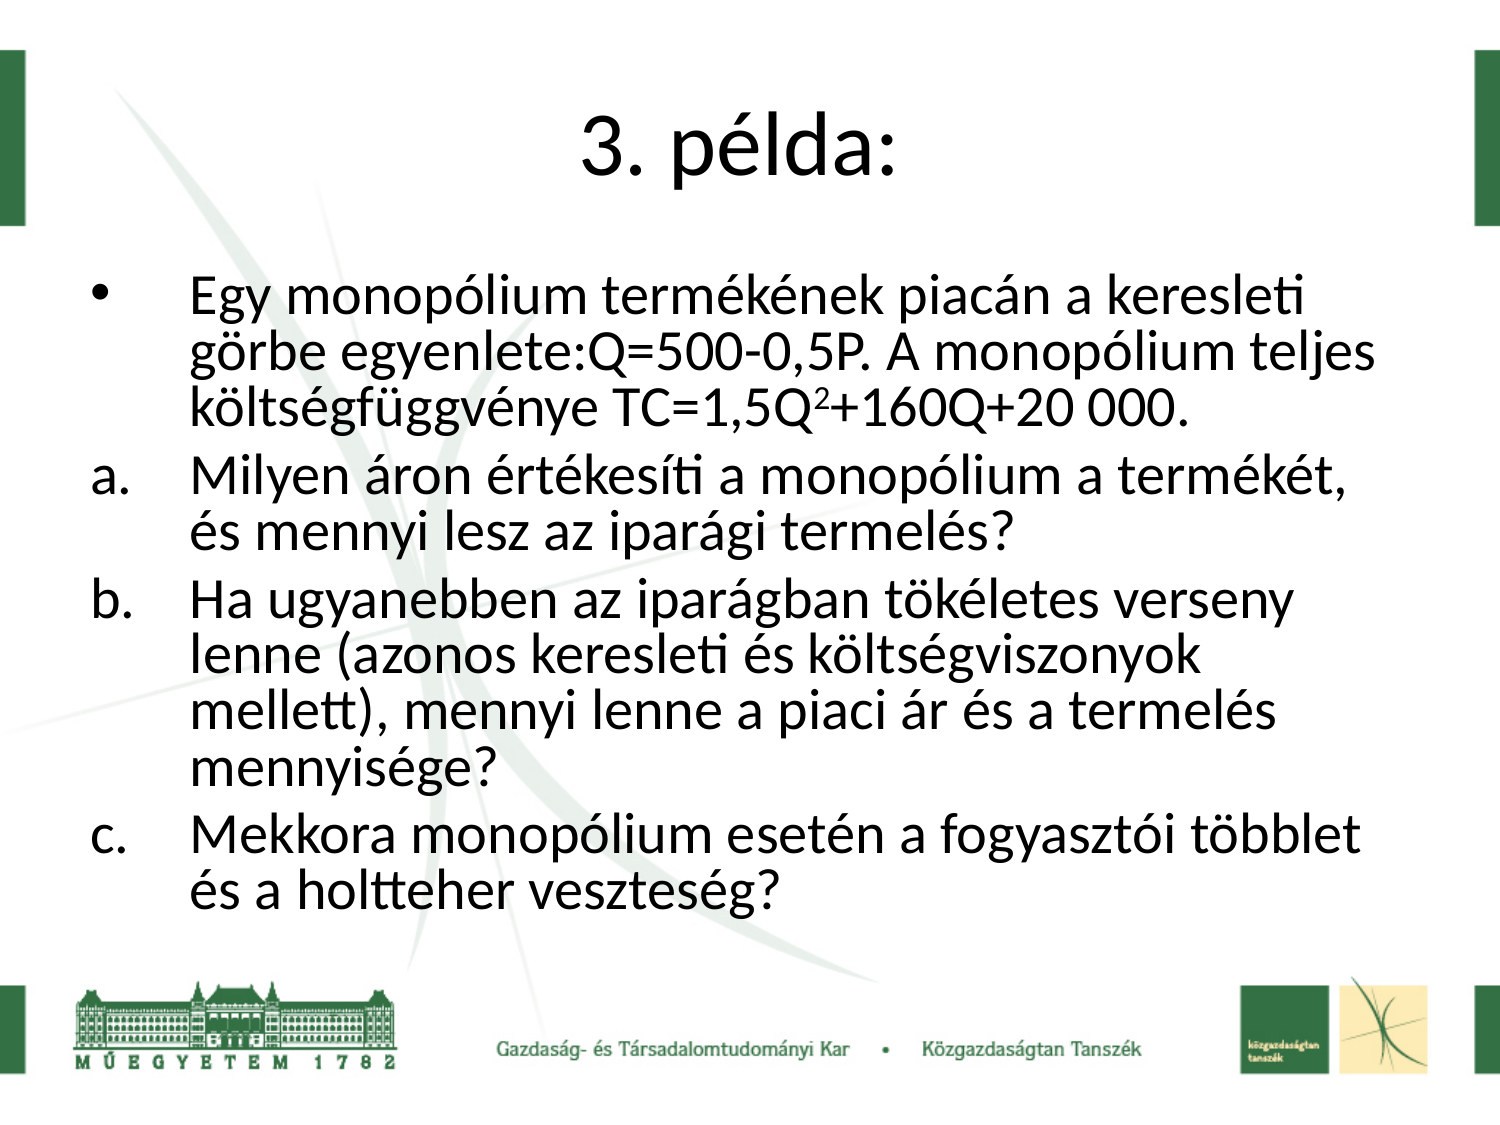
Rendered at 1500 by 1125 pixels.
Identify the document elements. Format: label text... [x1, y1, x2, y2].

title 3. példa: [74, 44, 1426, 233]
picture [0, 0, 1500, 1125]
list Egy monopólium termékének piacán a keresleti görbe egyenlete:Q=500-0,5P. A monopólium teljes költségfüggvénye TC=1,5Q2+160Q+20 000. Milyen áron értékesíti a monopólium a termékét, és mennyi lesz az iparági termelés? Ha ugyanebben az iparágban tökéletes verseny lenne (azonos keresleti és költségviszonyok mellett), mennyi lenne a piaci ár és a termelés mennyisége? Mekkora monopólium esetén a fogyasztói többlet és a holtteher veszteség? [74, 262, 1426, 1006]
